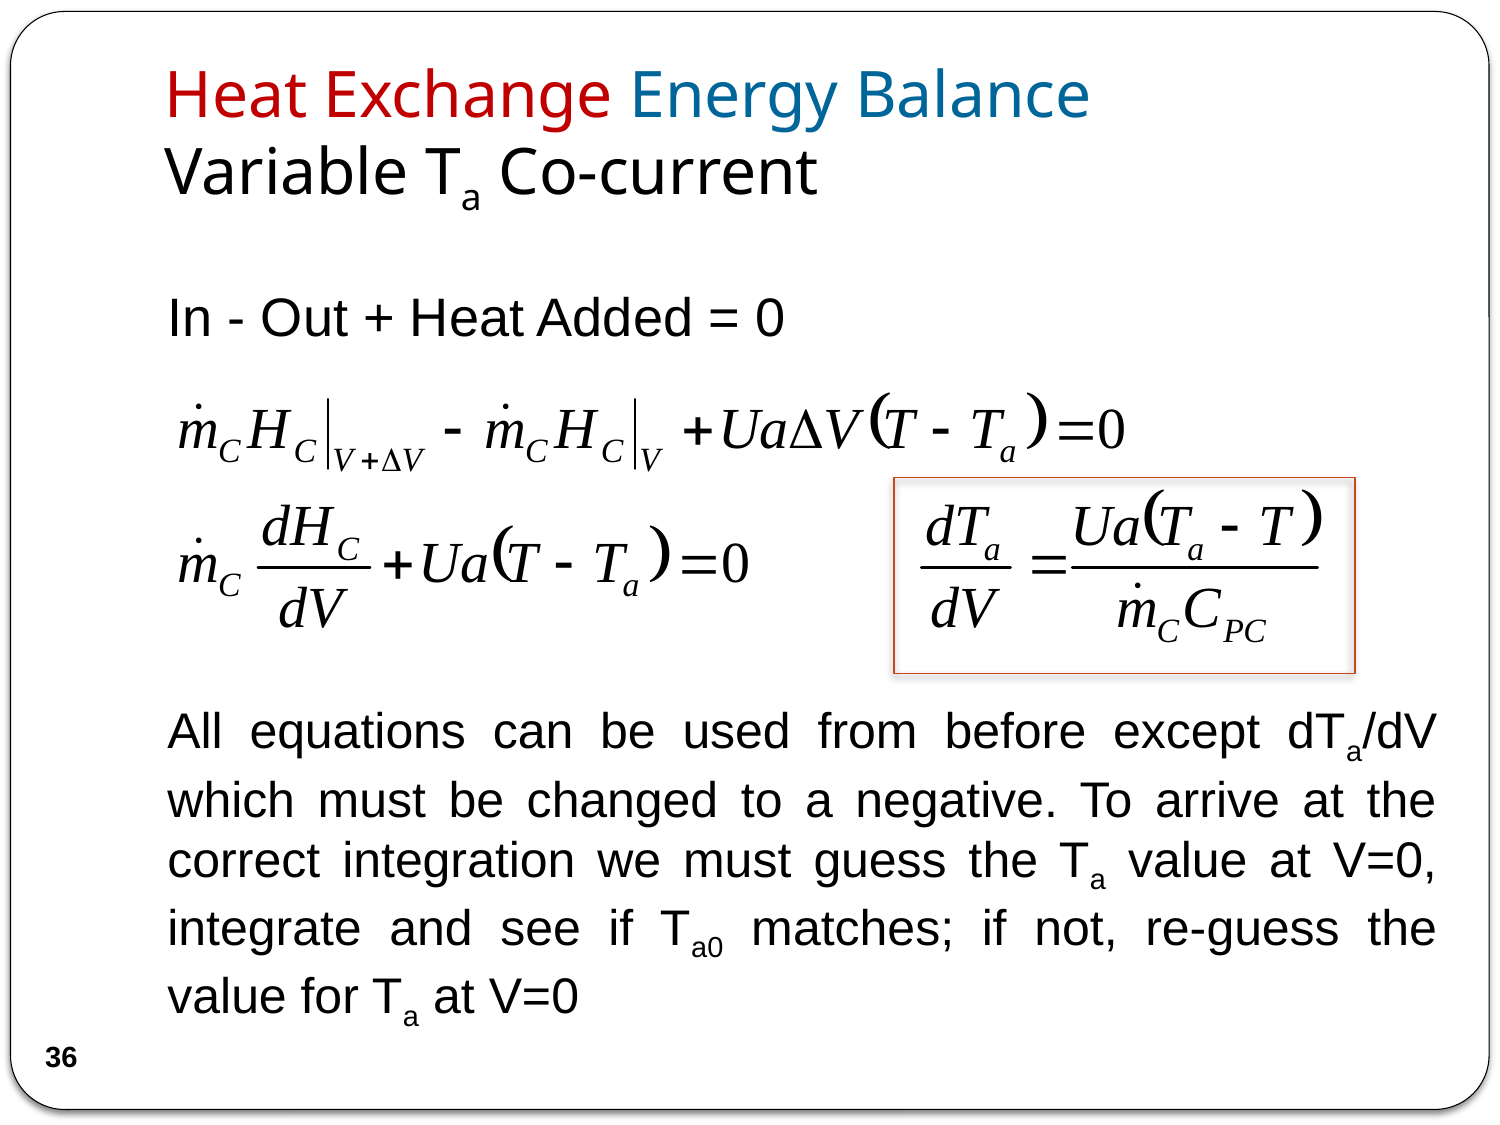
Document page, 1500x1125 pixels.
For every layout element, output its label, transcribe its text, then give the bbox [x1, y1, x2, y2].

title Heat Exchange Energy Balance Variable Ta Co-current [150, 45, 1425, 233]
text_box In - Out + Heat Added = 0 [152, 274, 853, 355]
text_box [168, 384, 1356, 674]
text_box All equations can be used from before except dTa/dV which must be changed to a negative. To arrive at the correct integration we must guess the Ta value at V=0, integrate and see if Ta0 matches; if not, re-guess the value for Ta at V=0 [152, 691, 1452, 1040]
slide_number 36 [23, 1018, 99, 1094]
